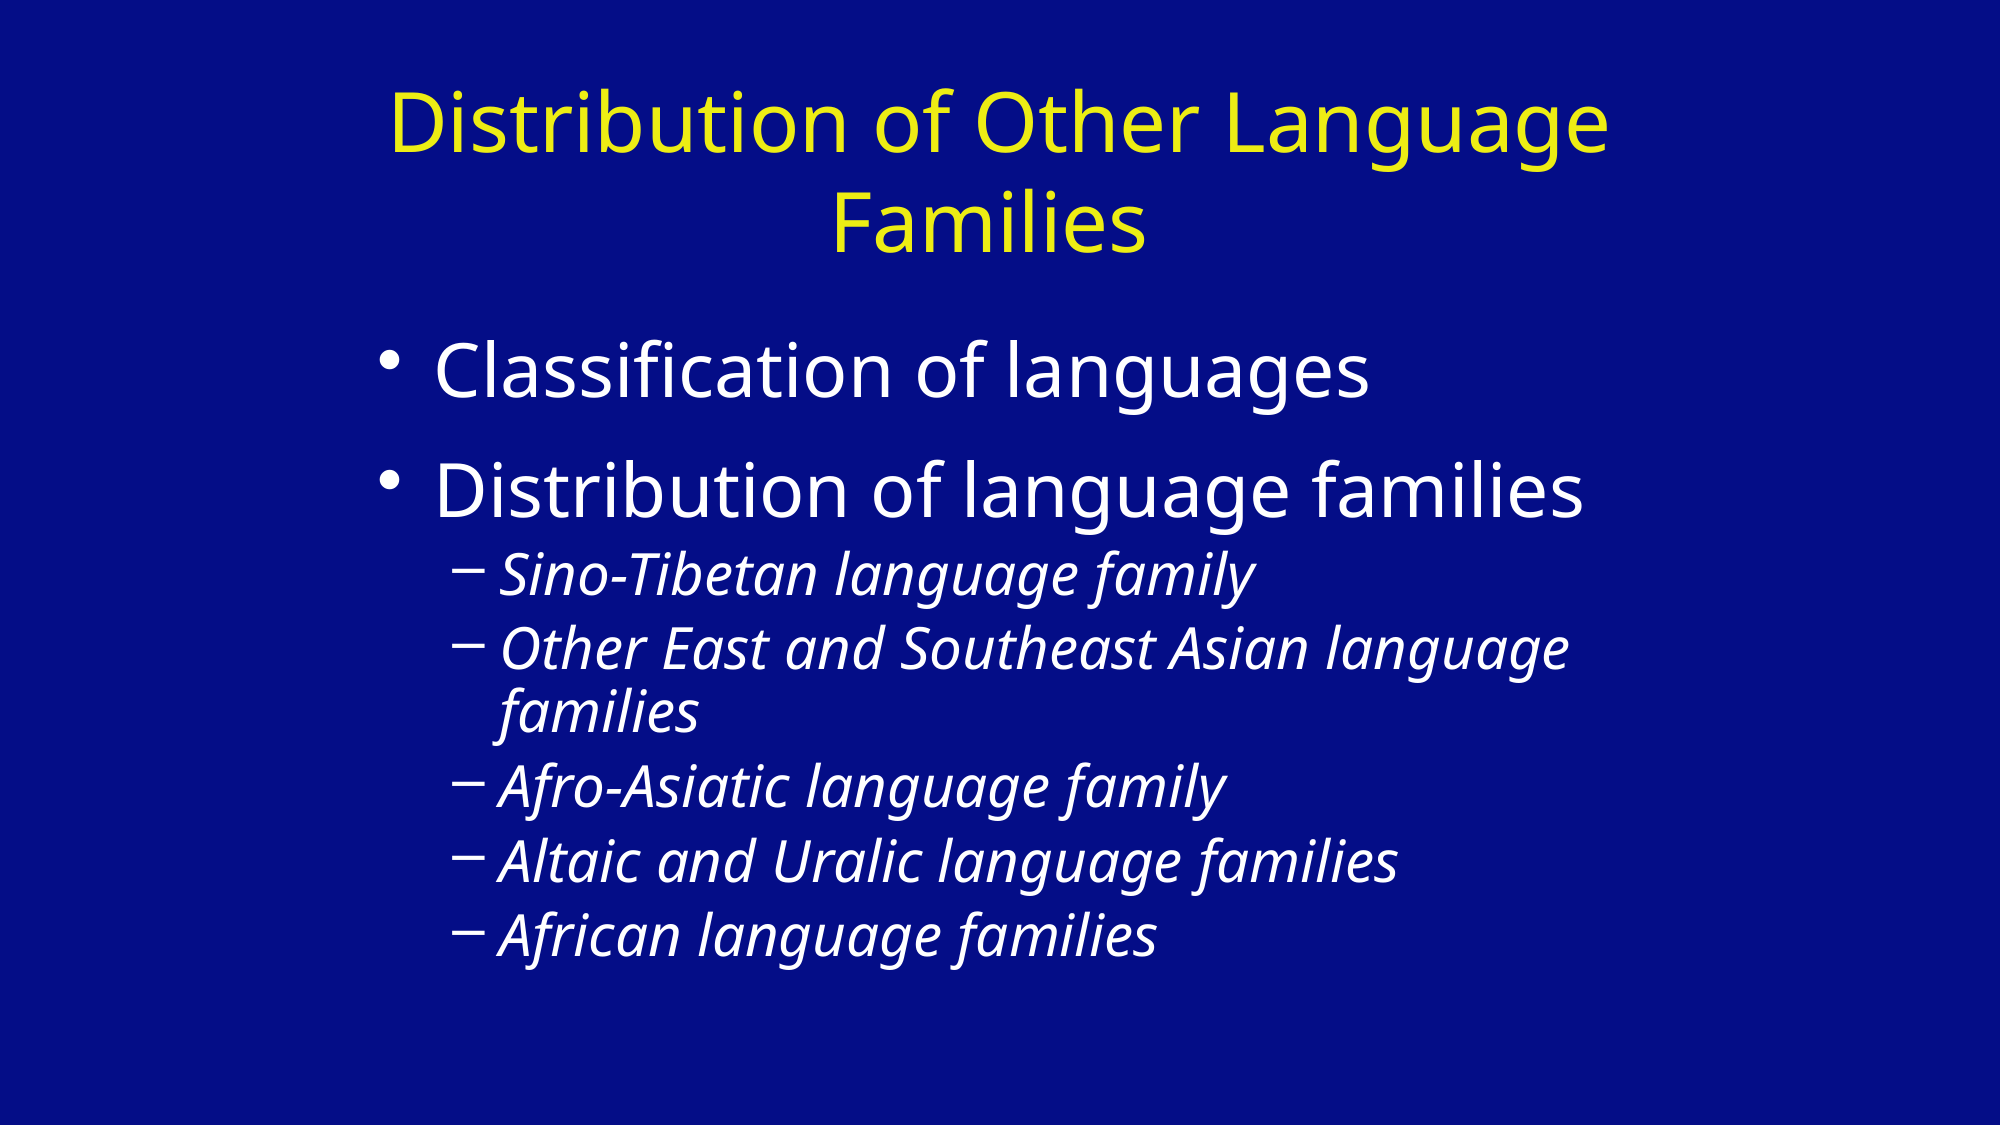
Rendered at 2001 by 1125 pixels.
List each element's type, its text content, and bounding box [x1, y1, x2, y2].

title Distribution of Other Language Families [362, 50, 1638, 288]
list Classification of languages Distribution of language families Sino-Tibetan language family Other East and Southeast Asian language families Afro-Asiatic language family Altaic and Uralic language families African language families [362, 324, 1638, 1050]
